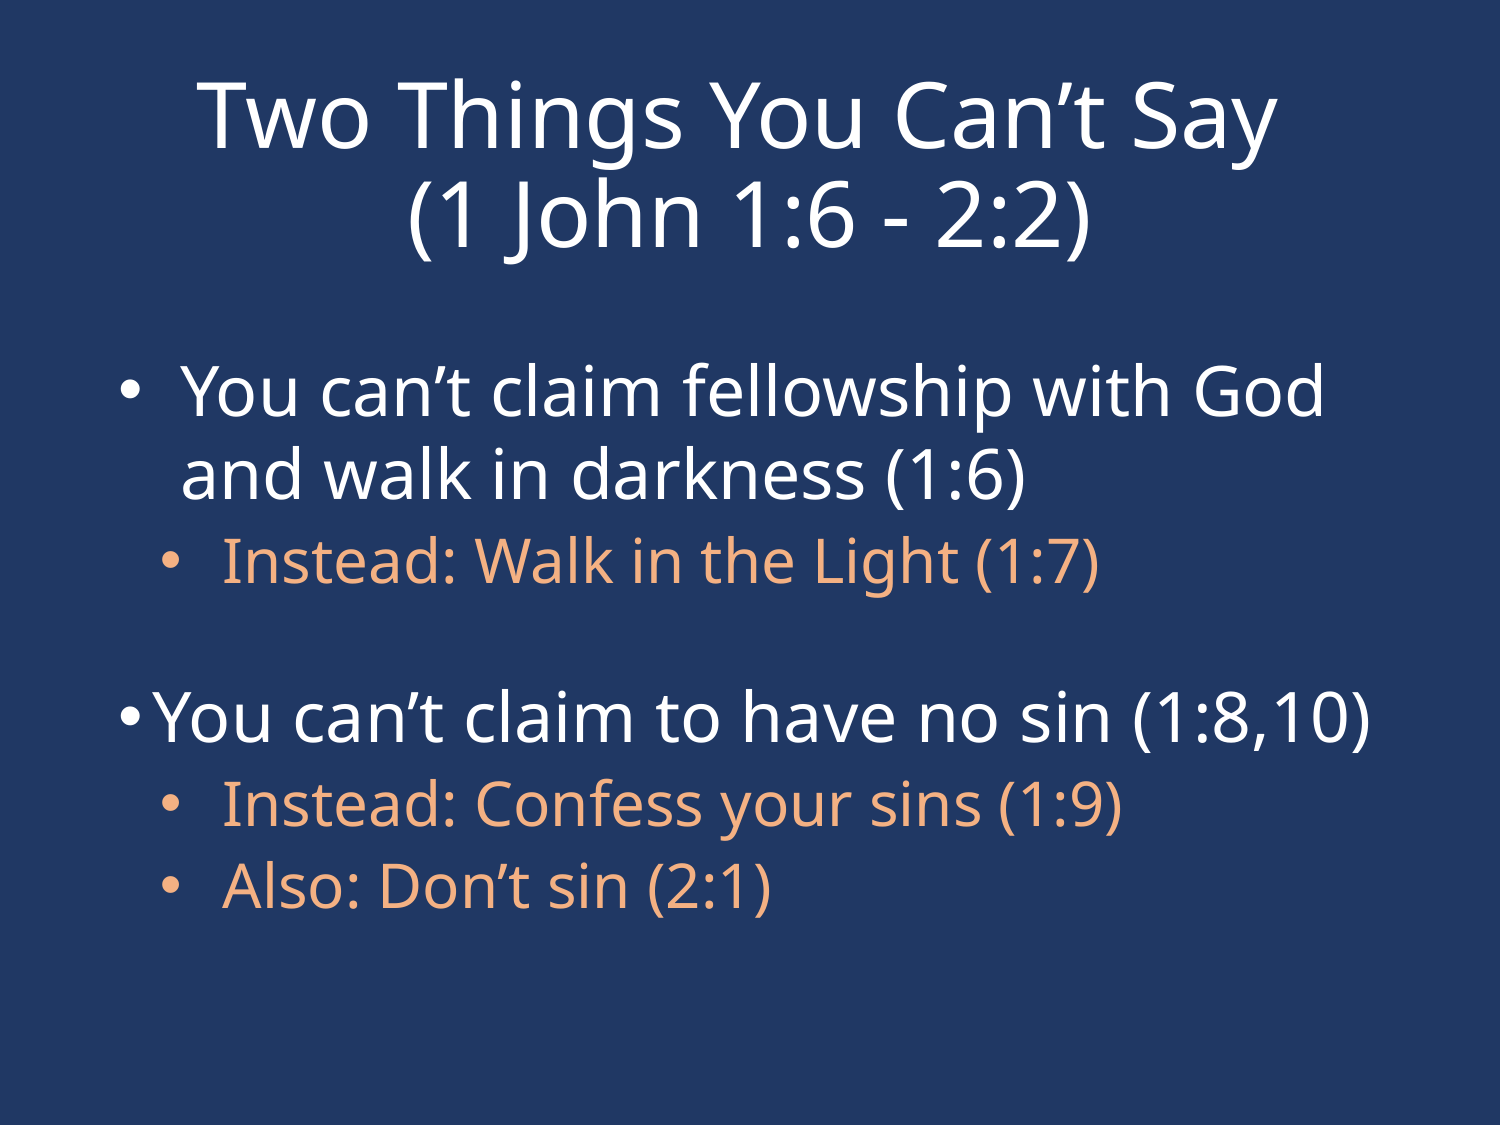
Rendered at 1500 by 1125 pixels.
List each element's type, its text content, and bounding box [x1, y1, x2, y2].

title Two Things You Can’t Say (1 John 1:6 - 2:2) [103, 59, 1397, 278]
list You can’t claim fellowship with God and walk in darkness (1:6) Instead: Walk in the Light (1:7) You can’t claim to have no sin (1:8,10) Instead: Confess your sins (1:9) Also: Don’t sin (2:1) [103, 338, 1397, 998]
